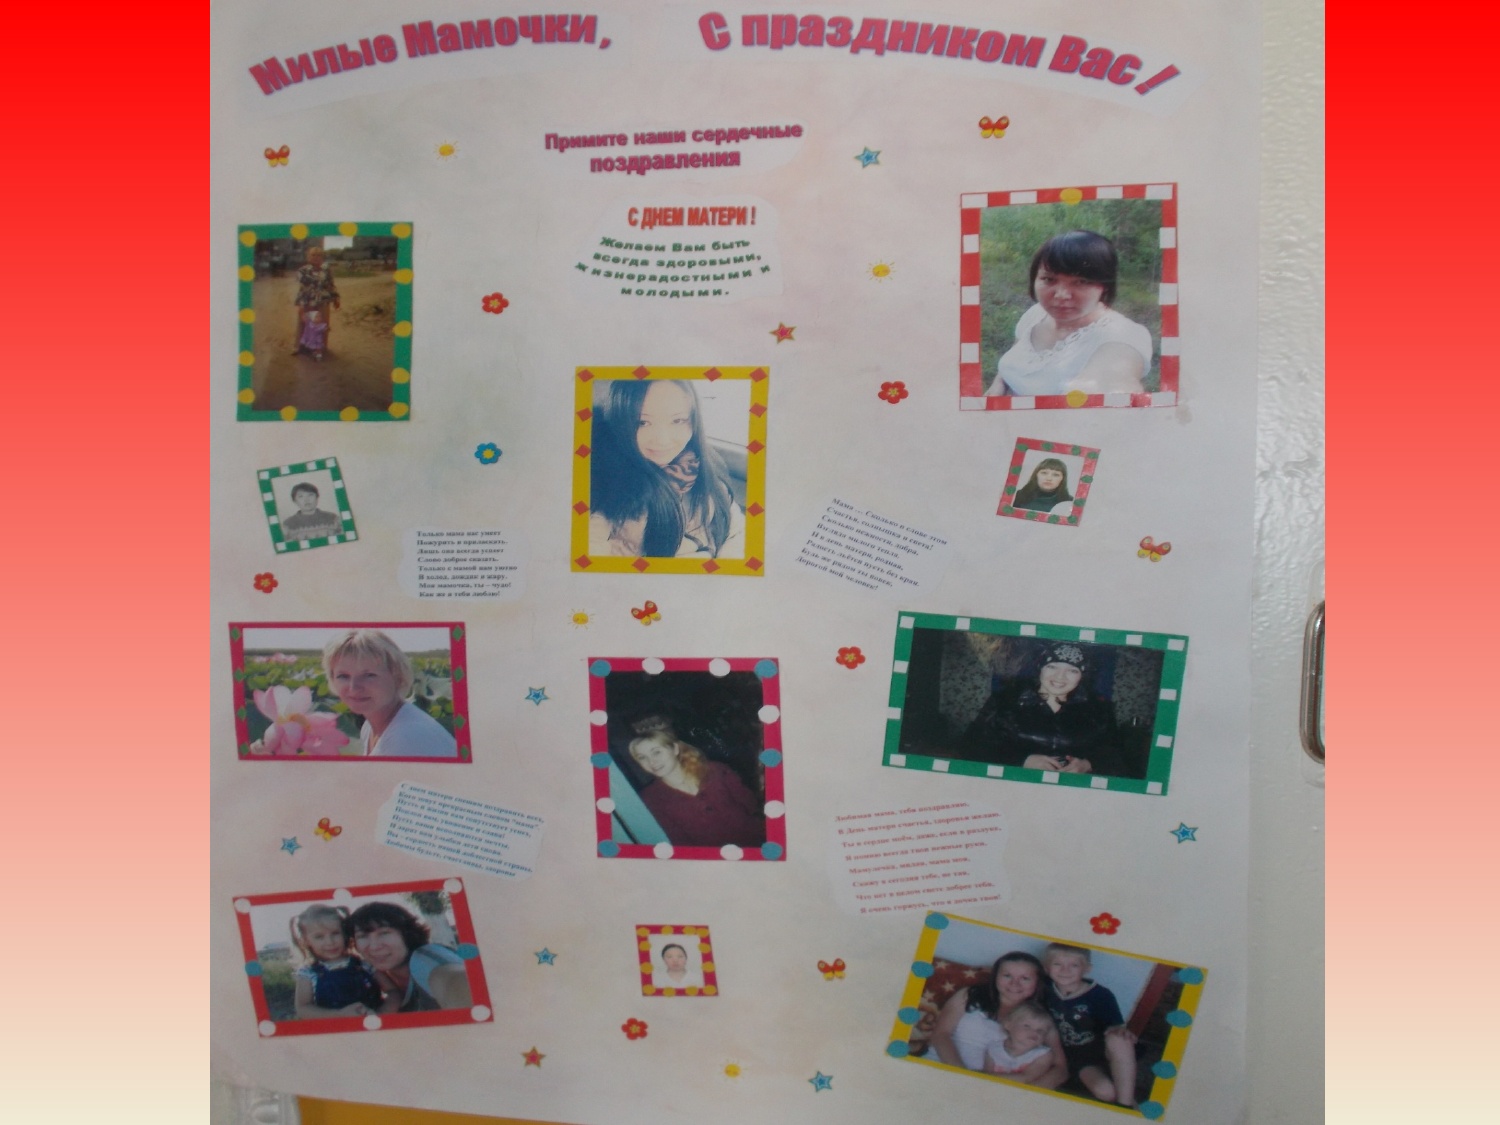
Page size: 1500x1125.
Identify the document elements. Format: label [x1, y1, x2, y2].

picture [210, 0, 1325, 1125]
